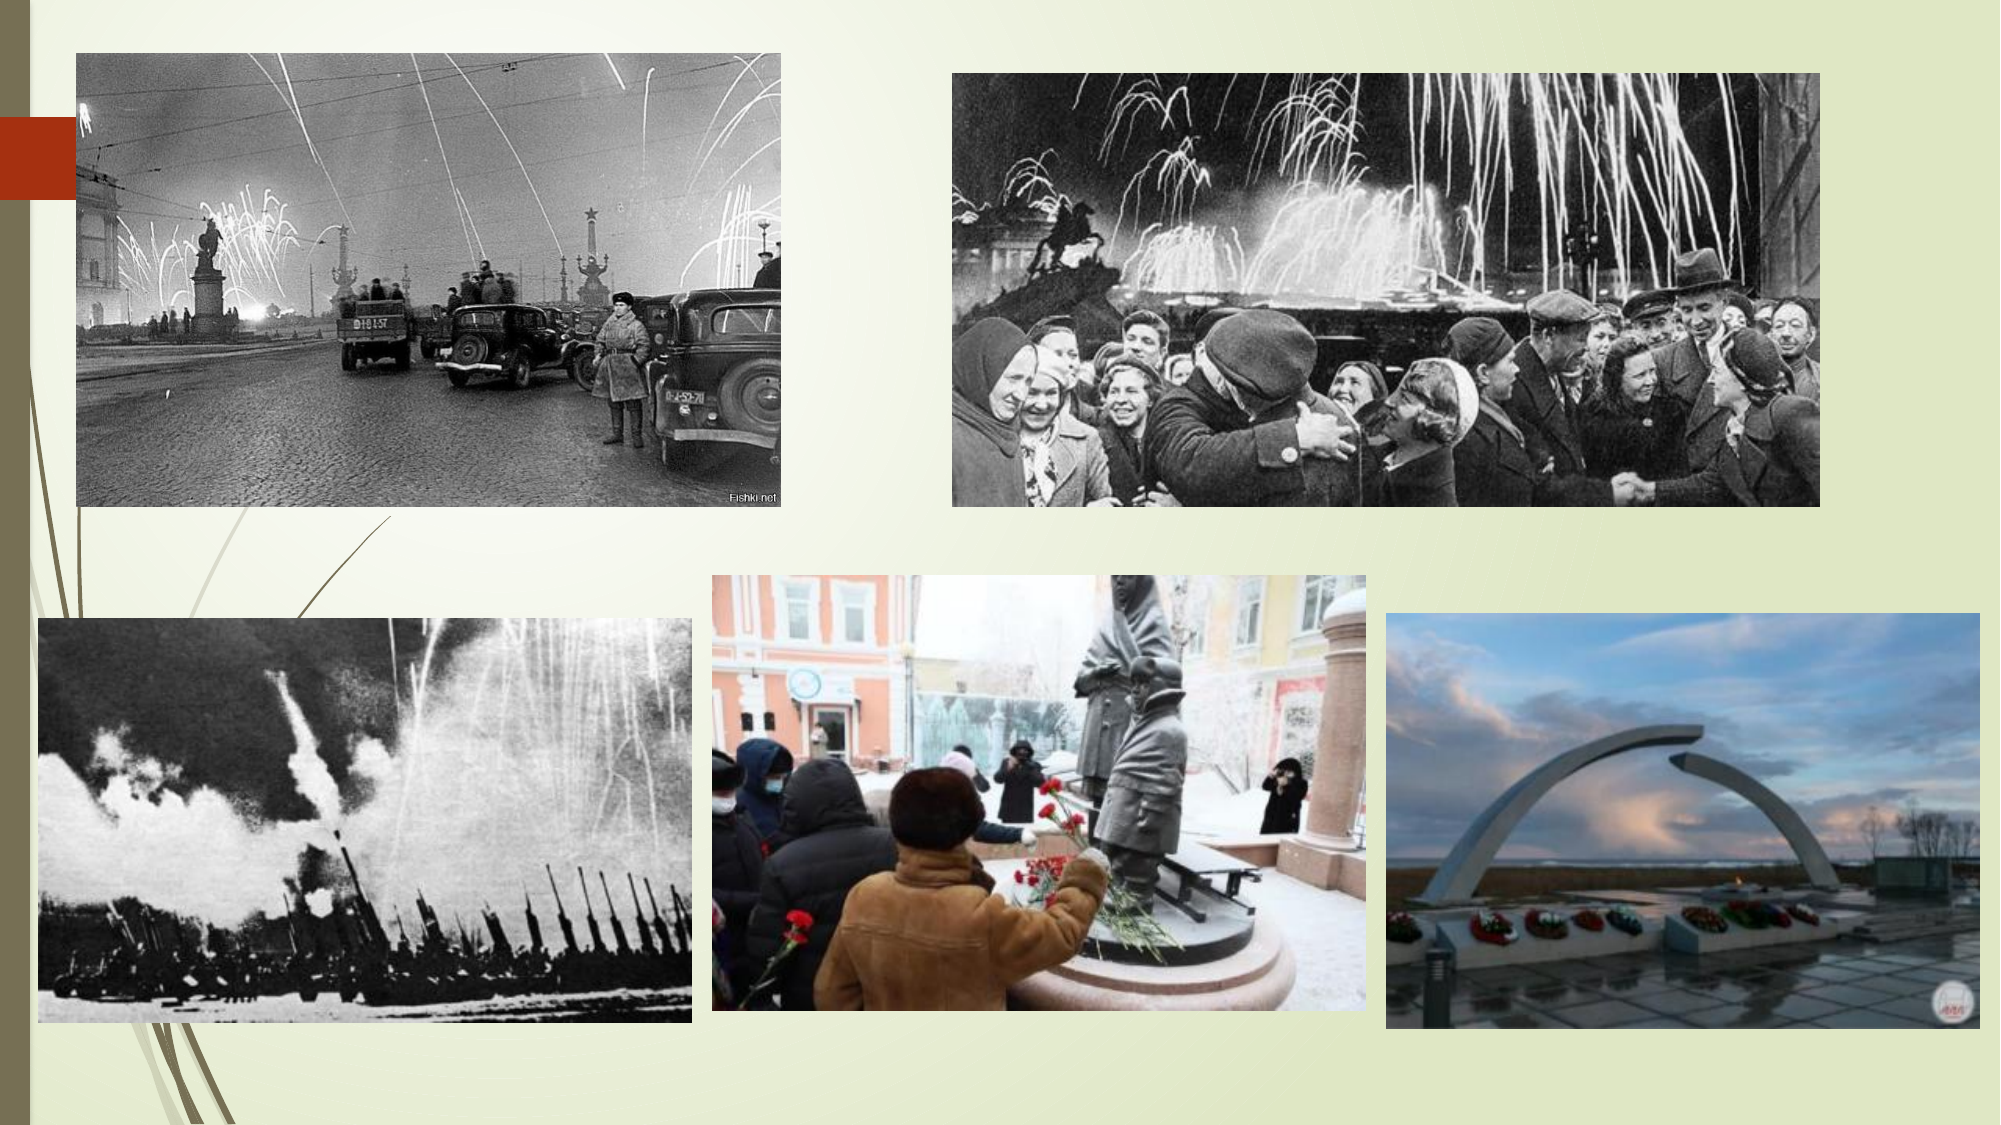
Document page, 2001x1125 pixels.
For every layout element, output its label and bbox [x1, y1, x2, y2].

picture [711, 574, 1367, 1011]
picture [952, 72, 1821, 507]
picture [1385, 613, 1981, 1029]
picture [38, 618, 693, 1024]
picture [76, 53, 781, 507]
